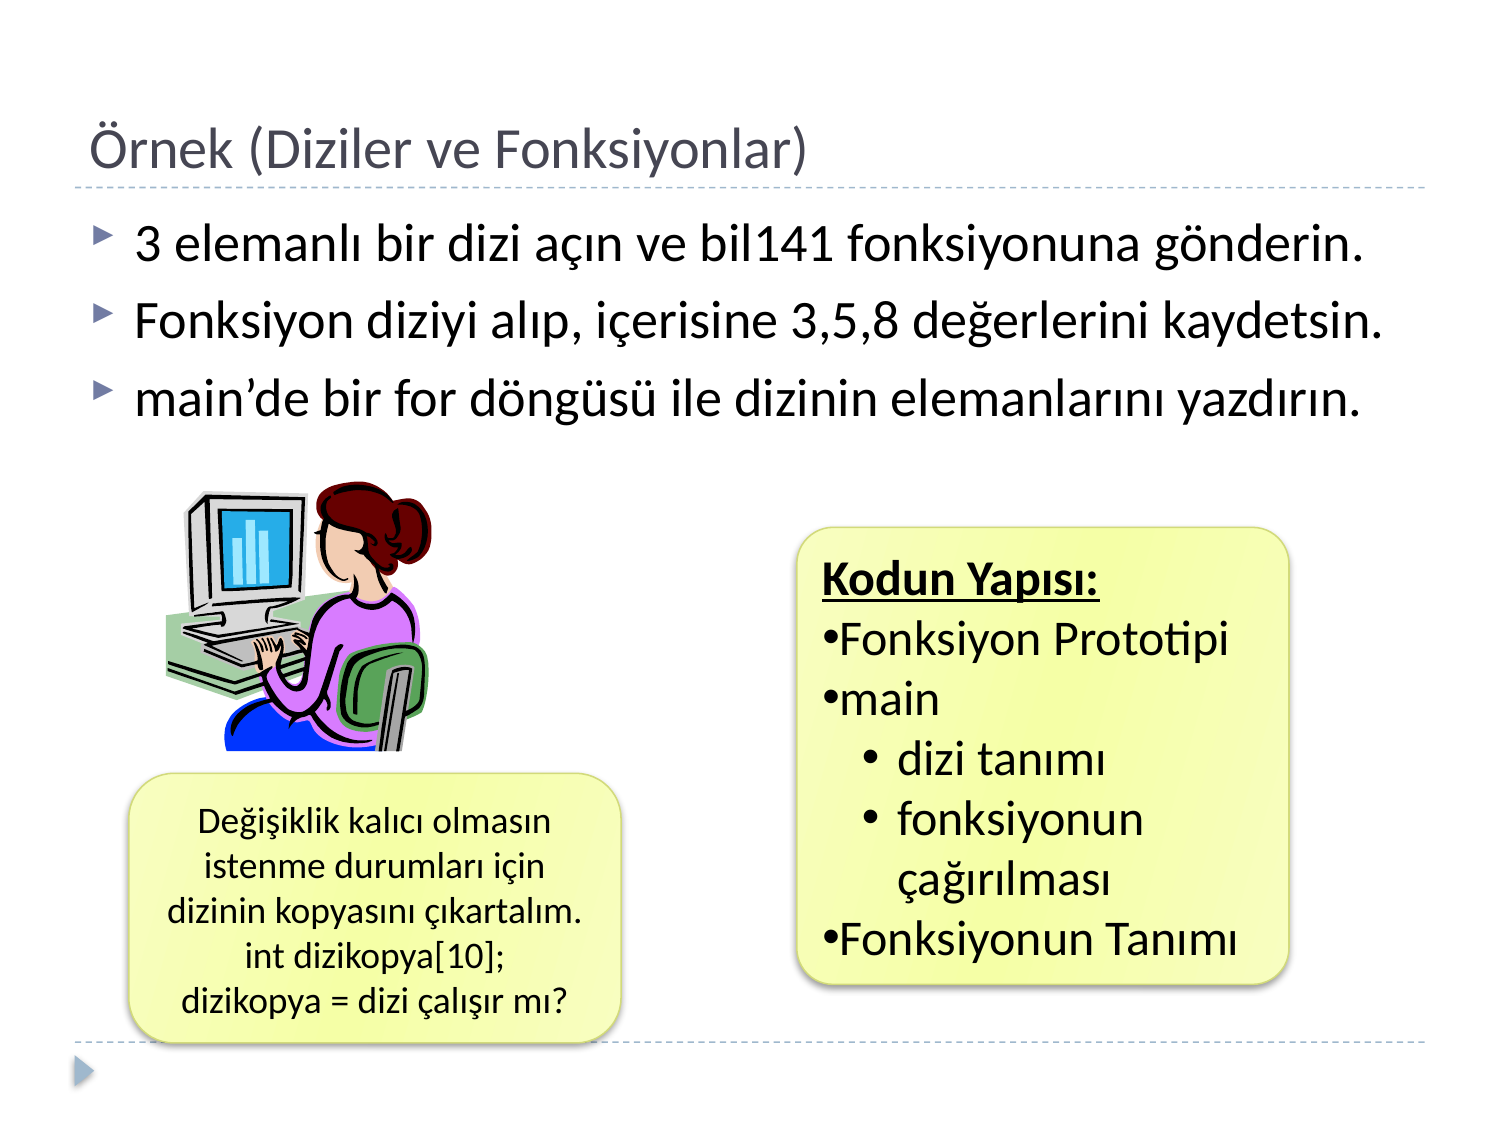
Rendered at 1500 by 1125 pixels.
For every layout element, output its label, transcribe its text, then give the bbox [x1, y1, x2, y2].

text_box Değişiklik kalıcı olmasın istenme durumları için dizinin kopyasını çıkartalım. int dizikopya[10]; dizikopya = dizi çalışır mı? [128, 772, 622, 1044]
picture [163, 480, 432, 754]
list 3 elemanlı bir dizi açın ve bil141 fonksiyonuna gönderin. Fonksiyon diziyi alıp, içerisine 3,5,8 değerlerini kaydetsin. main’de bir for döngüsü ile dizinin elemanlarını yazdırın. [75, 200, 1425, 1010]
text_box Kodun Yapısı: Fonksiyon Prototipi main dizi tanımı fonksiyonun çağırılması Fonksiyonun Tanımı [796, 526, 1290, 986]
title Örnek (Diziler ve Fonksiyonlar) [75, 24, 1425, 188]
